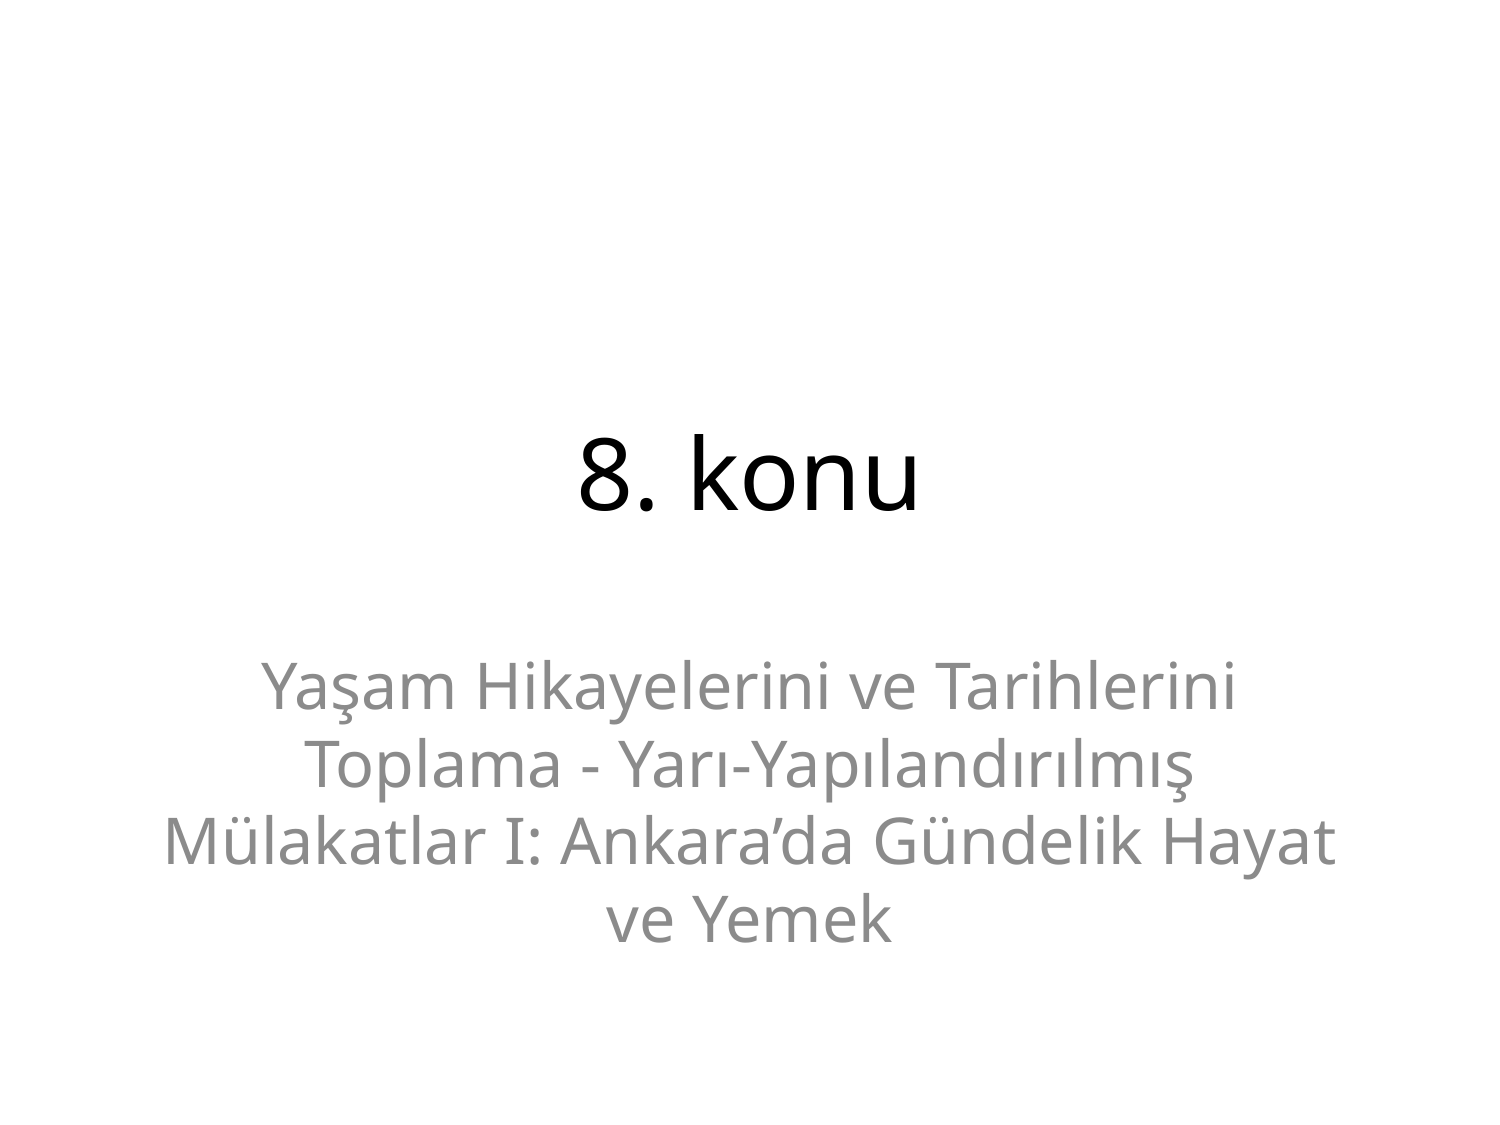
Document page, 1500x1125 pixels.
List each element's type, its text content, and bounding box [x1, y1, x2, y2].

title 8. konu [112, 349, 1388, 591]
subtitle Yaşam Hikayelerini ve Tarihlerini Toplama - Yarı-Yapılandırılmış Mülakatlar I: Ankara’da Gündelik Hayat ve Yemek [147, 637, 1353, 925]
